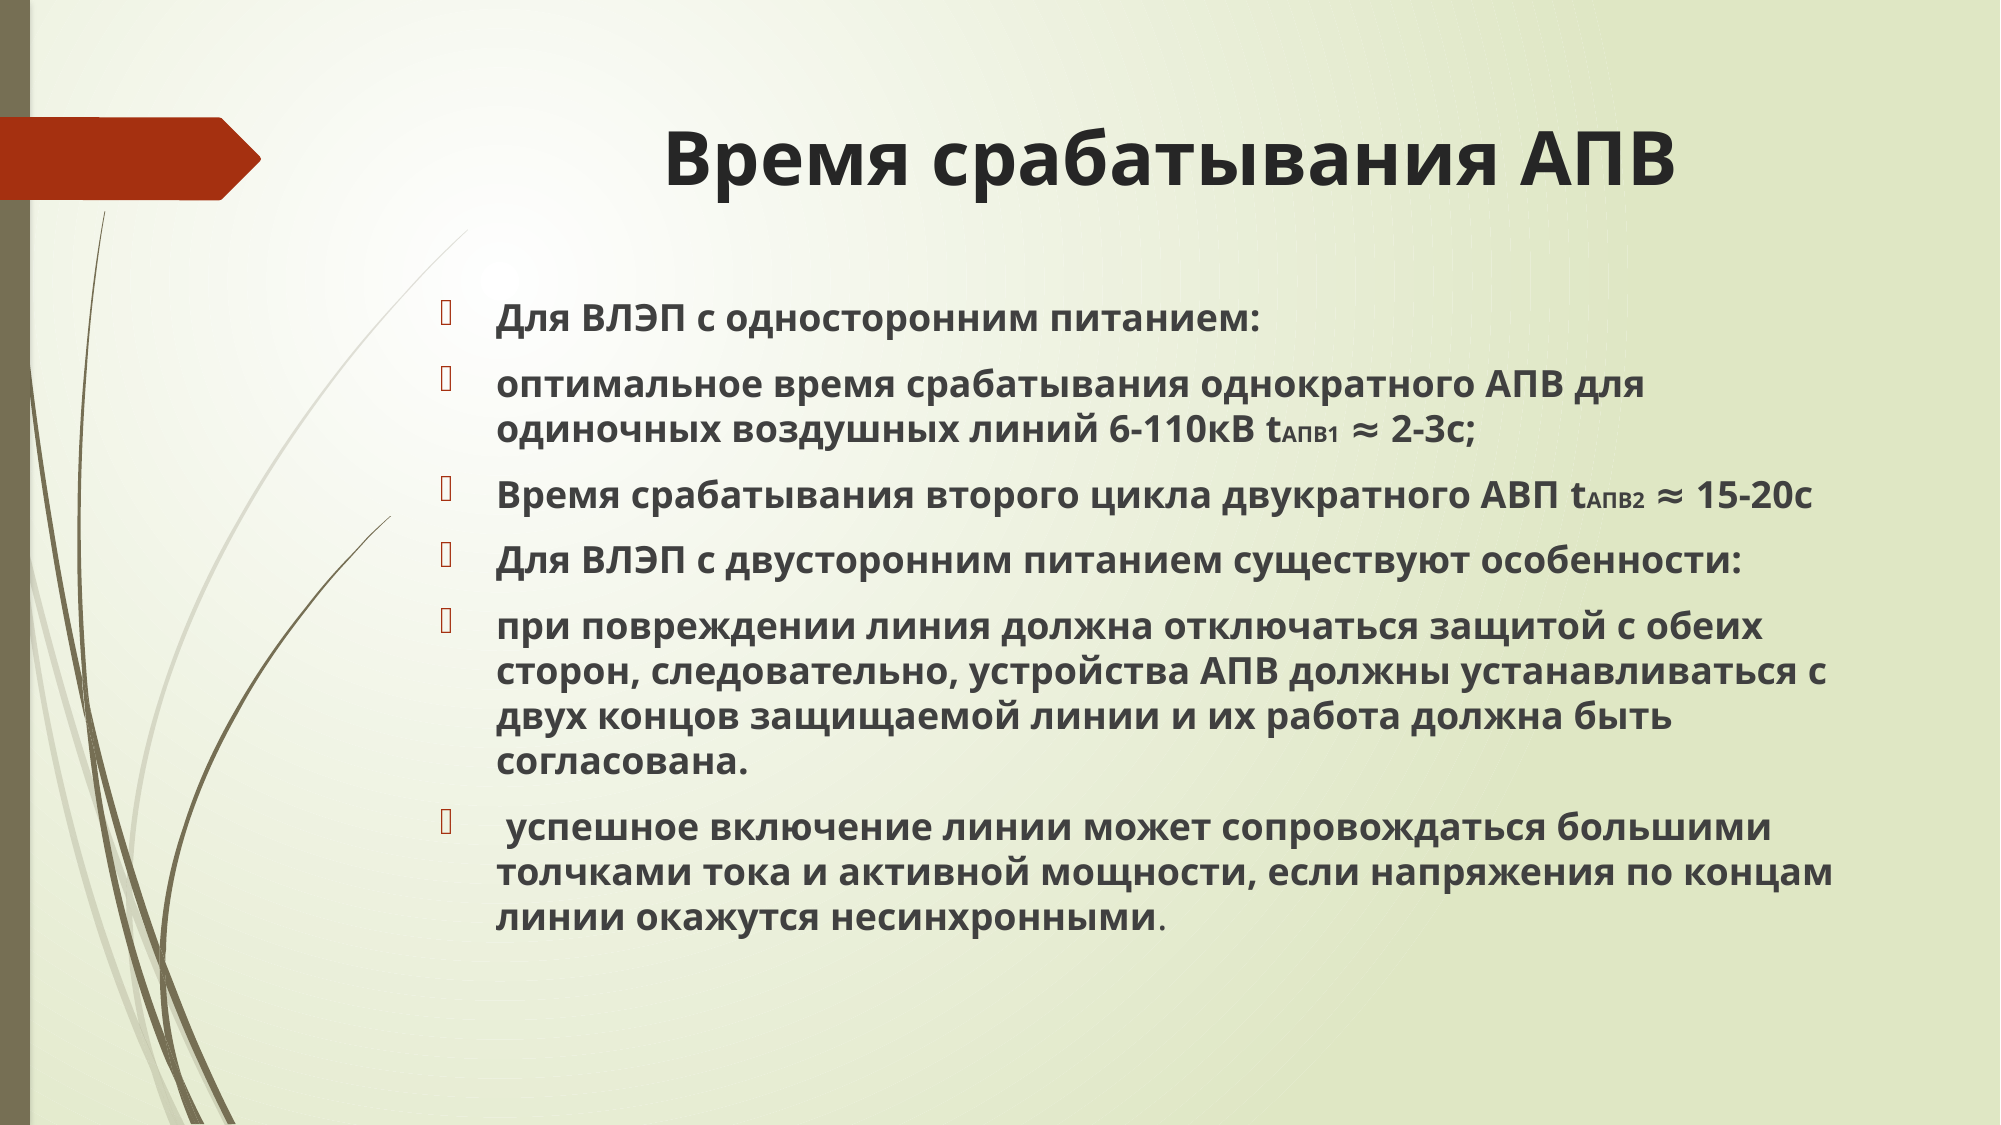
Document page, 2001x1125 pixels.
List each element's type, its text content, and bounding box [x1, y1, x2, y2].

list Для ВЛЭП с односторонним питанием: оптимальное время срабатывания однократного АПВ для одиночных воздушных линий 6-110кВ tАПВ1 ≈ 2-3с; Время срабатывания второго цикла двукратного АВП tАПВ2 ≈ 15-20с Для ВЛЭП с двусторонним питанием существуют особенности: при повреждении линия должна отключаться защитой с обеих сторон, следовательно, устройства АПВ должны устанавливаться с двух концов защищаемой линии и их работа должна быть согласована. успешное включение линии может сопровождаться большими толчками тока и активной мощности, если напряжения по концам линии окажутся несинхронными. [424, 286, 1888, 906]
title Время срабатывания АПВ [454, 102, 1888, 286]
